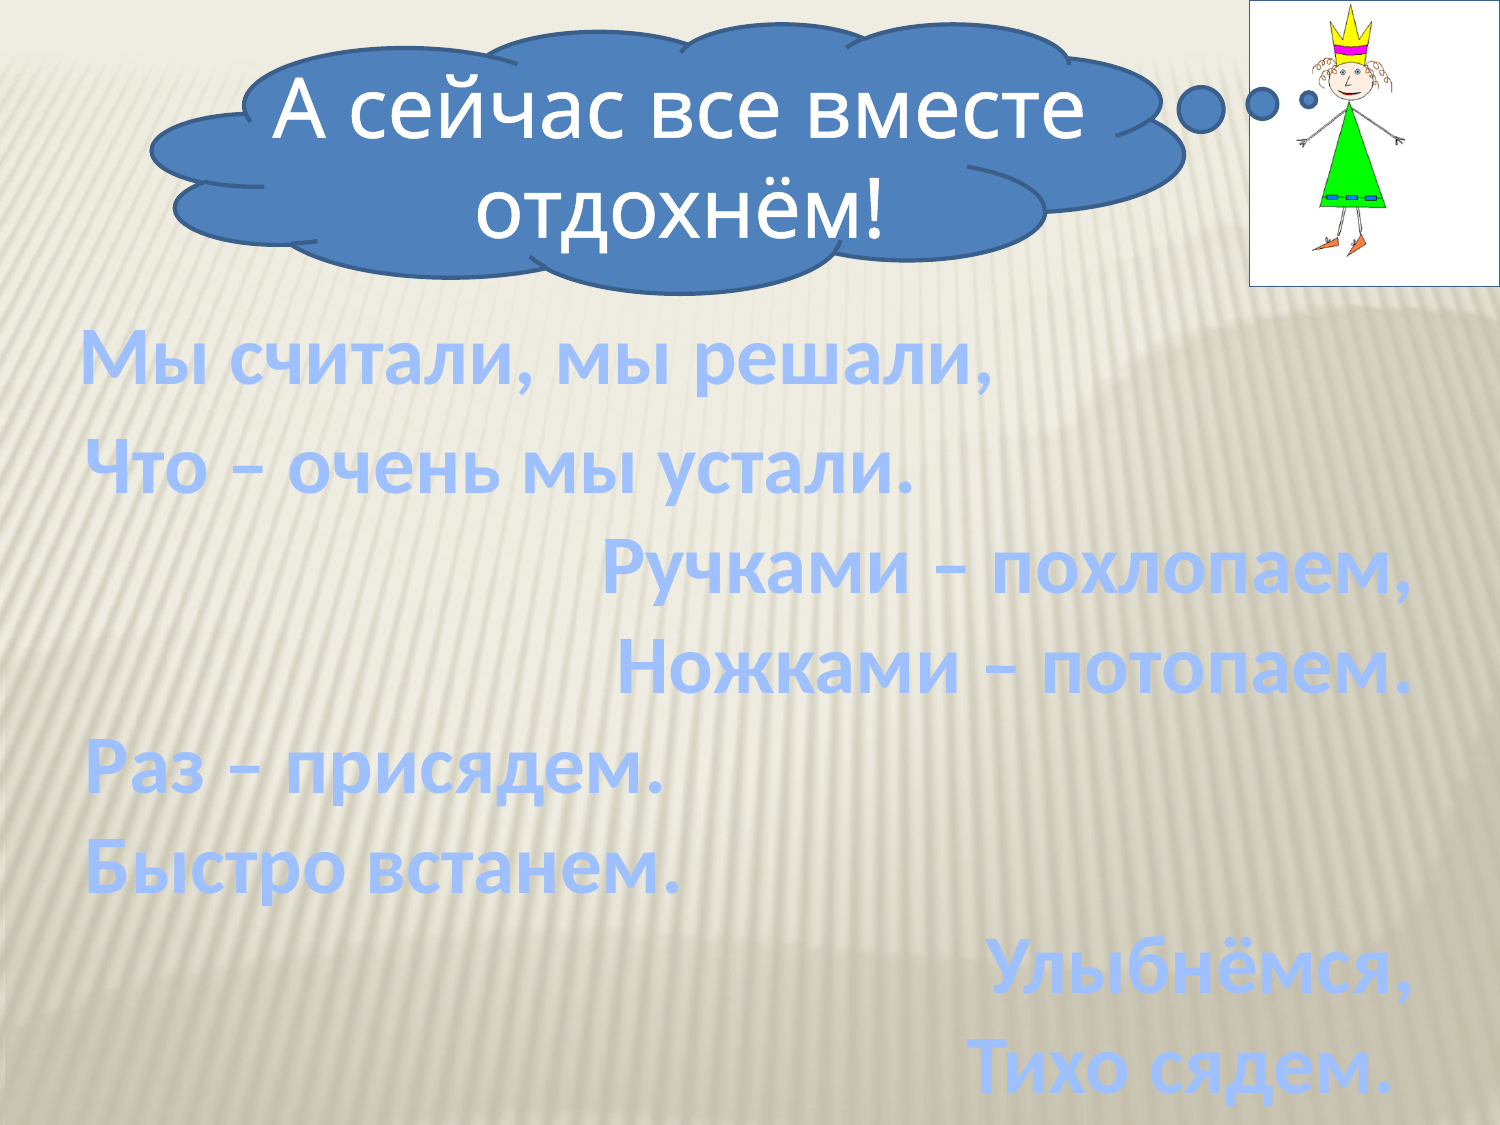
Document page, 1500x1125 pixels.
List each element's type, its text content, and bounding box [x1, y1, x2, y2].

text_box [324, 262, 828, 293]
text_box А сейчас все вместе отдохнём! [257, 46, 1102, 262]
text_box Что – очень мы устали. Ручками – похлопаем, Ножками – потопаем. Раз – присядем. Быстро встанем. Улыбнёмся, Тихо сядем. [70, 402, 1430, 1118]
text_box [149, 80, 257, 247]
text_box [1102, 61, 1187, 208]
text_box [1176, 85, 1226, 135]
text_box Мы считали, мы решали, [63, 293, 1011, 409]
text_box [500, 22, 1059, 46]
picture [1248, 0, 1500, 287]
